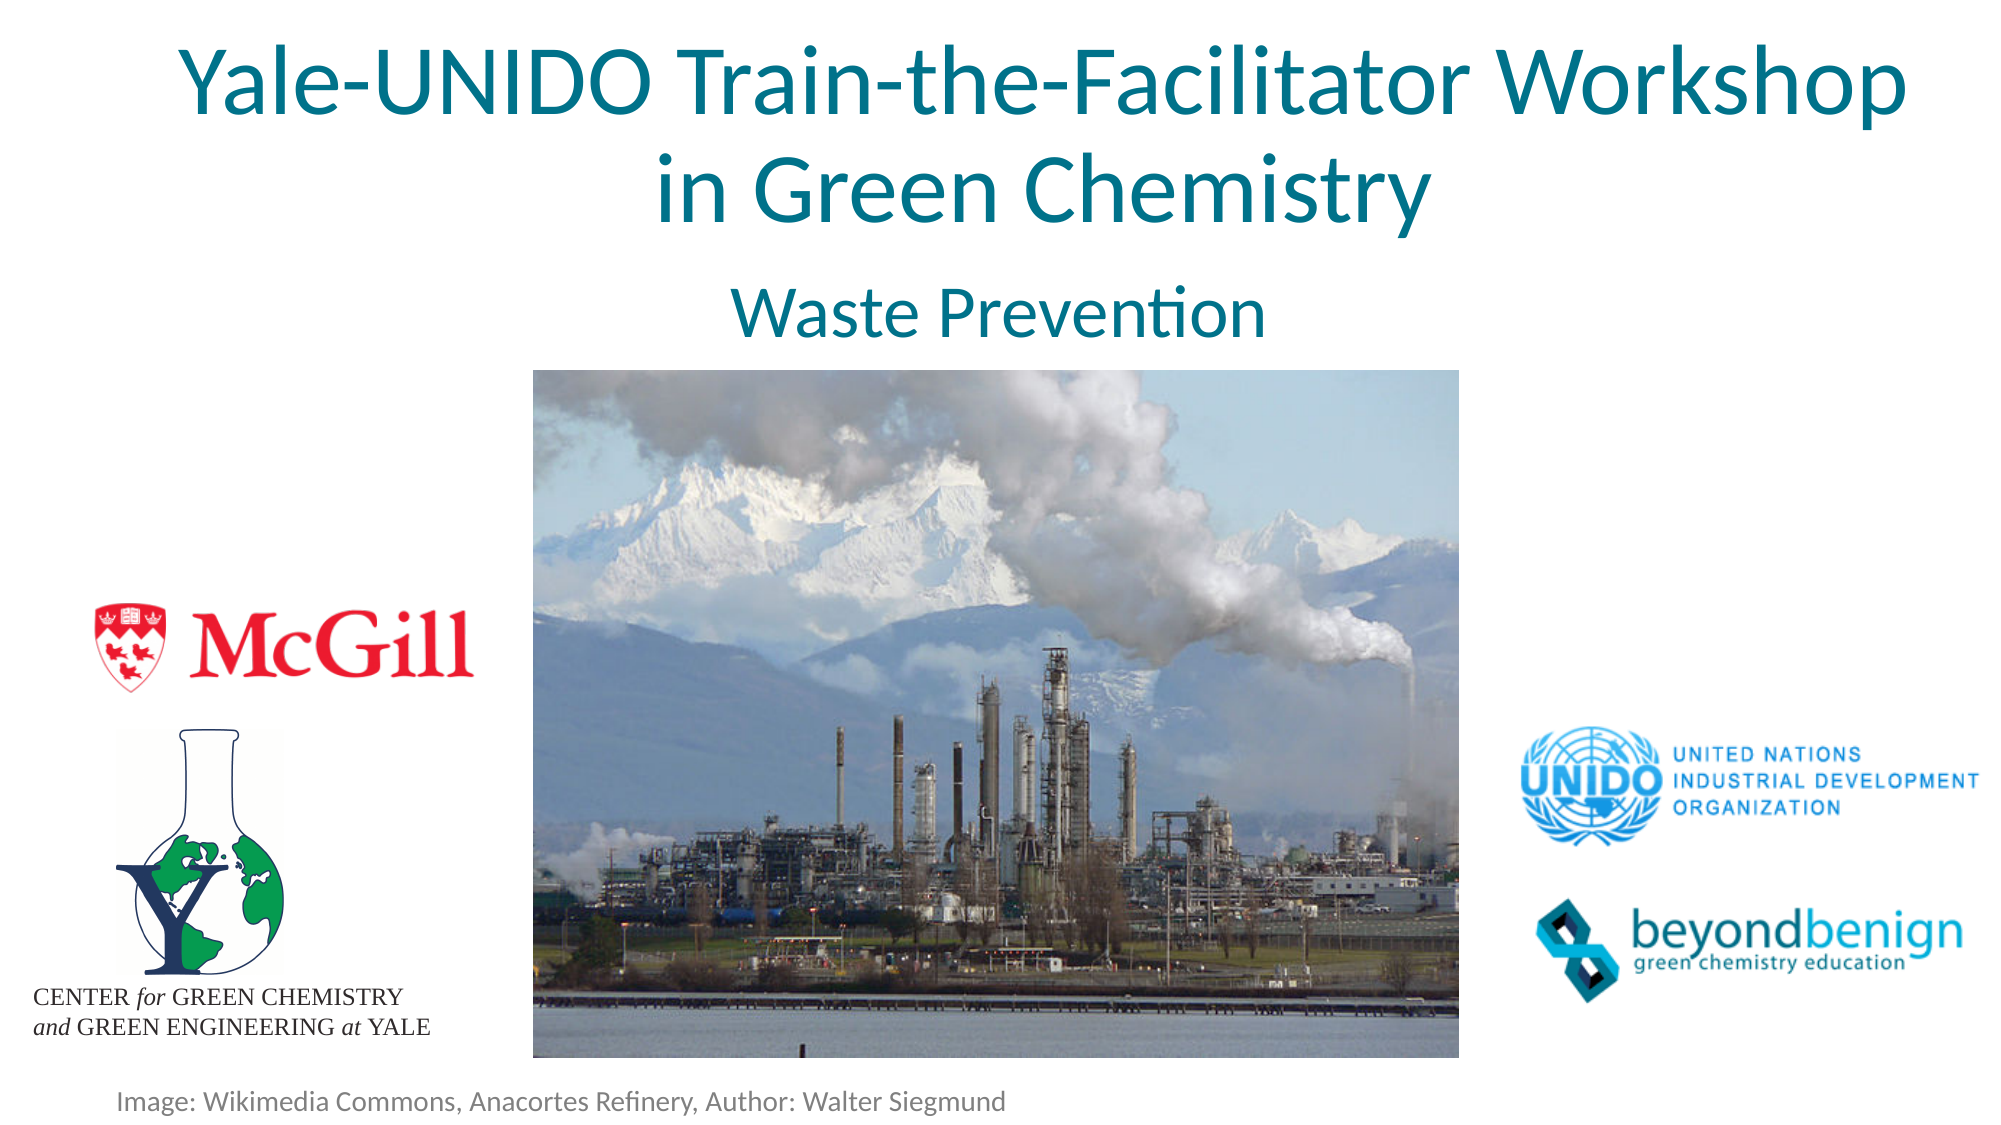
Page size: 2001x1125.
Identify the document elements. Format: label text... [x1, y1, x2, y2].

text_box Waste Prevention [716, 255, 1284, 360]
picture [1533, 895, 1967, 1009]
picture [1514, 712, 1986, 854]
text_box CENTER for GREEN CHEMISTRY and GREEN ENGINEERING at YALE [18, 853, 467, 1048]
title Yale-UNIDO Train-the-Facilitator Workshop in Green Chemistry [122, 52, 1967, 252]
text_box Image: Wikimedia Commons, Anacortes Refinery, Author: Walter Siegmund [101, 1074, 1023, 1125]
picture [35, 370, 1459, 1058]
